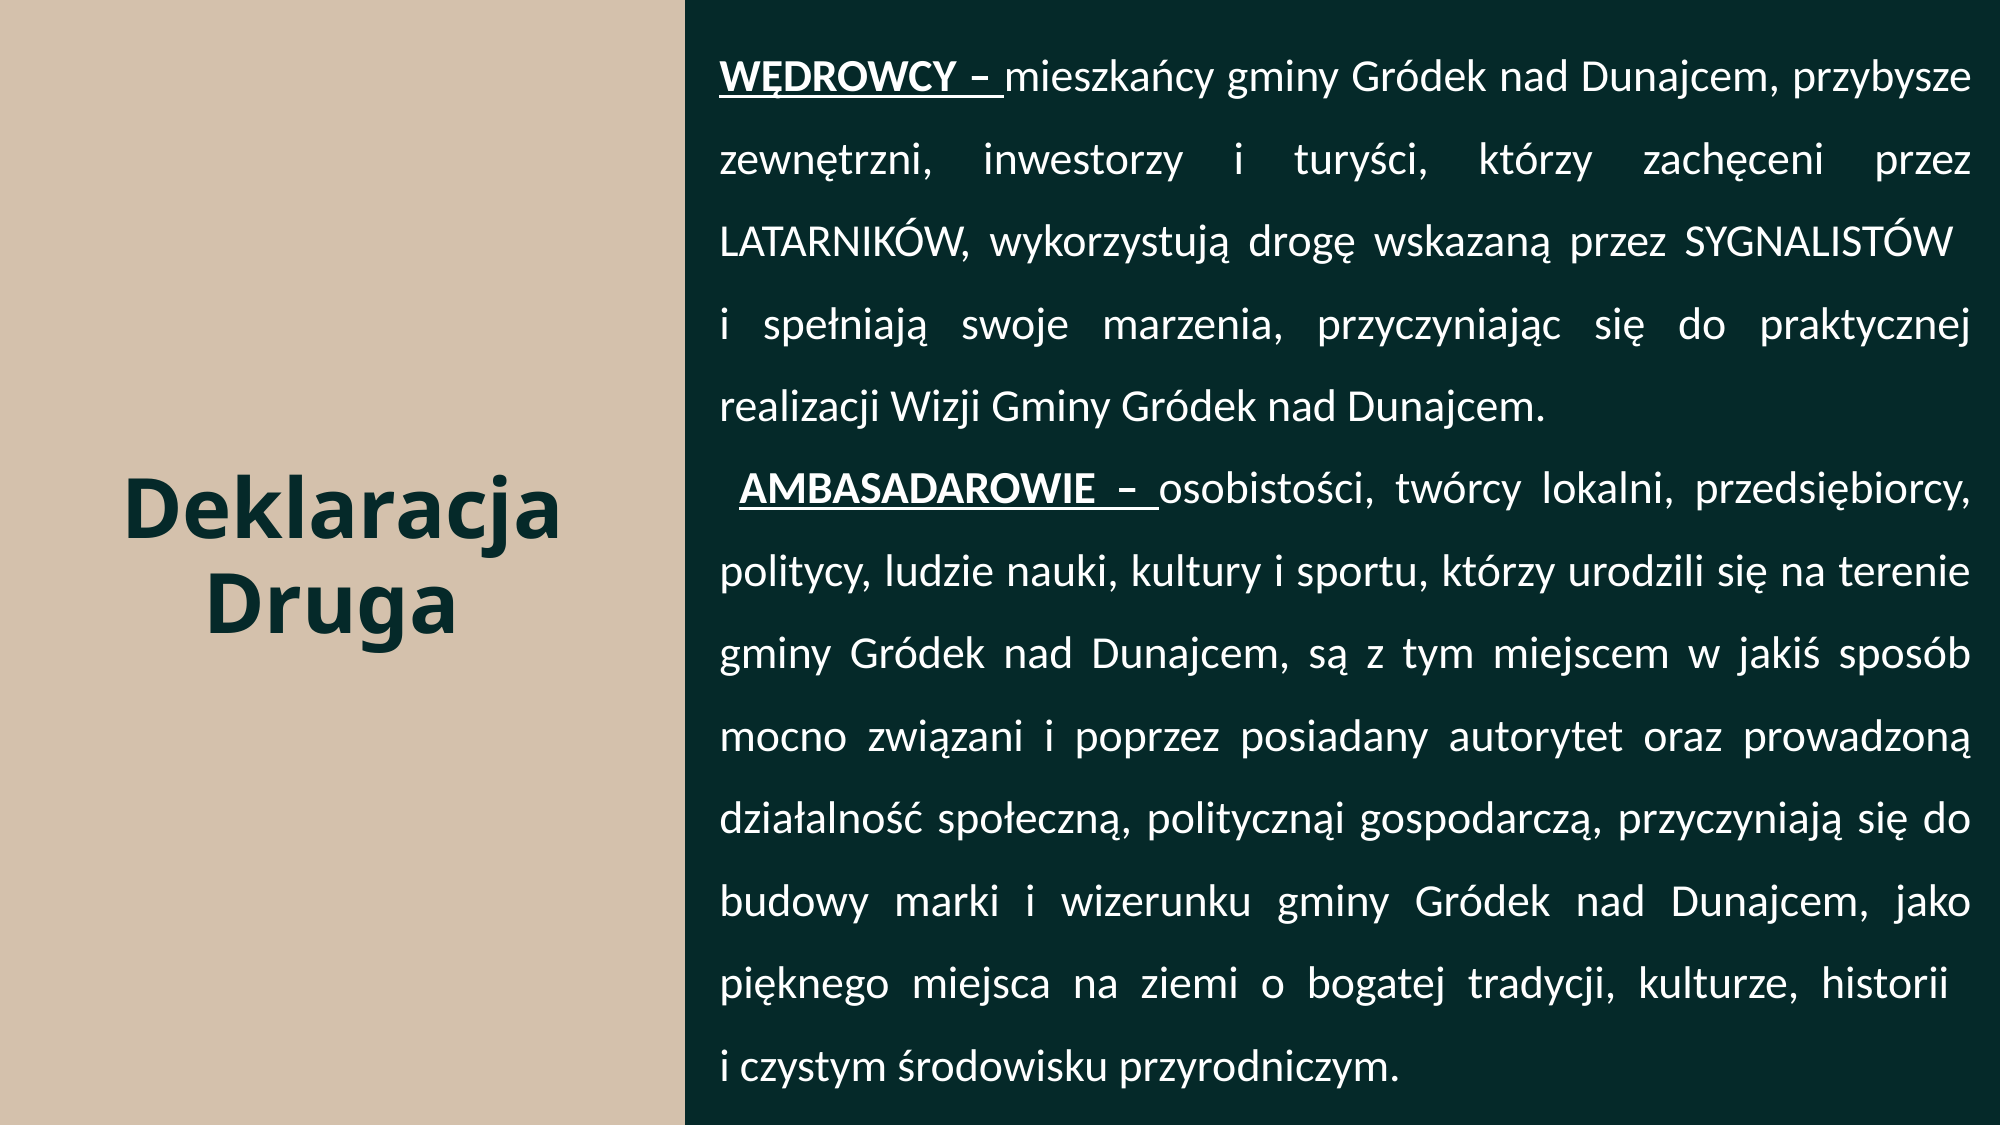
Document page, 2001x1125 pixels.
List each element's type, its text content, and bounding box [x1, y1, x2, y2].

text_box WĘDROWCY – mieszkańcy gminy Gródek nad Dunajcem, przybysze zewnętrzni, inwestorzy i turyści, którzy zachęceni przez LATARNIKÓW, wykorzystują drogę wskazaną przez SYGNALISTÓW i spełniają swoje marzenia, przyczyniając się do praktycznej realizacji Wizji Gminy Gródek nad Dunajcem. AMBASADAROWIE – osobistości, twórcy lokalni, przedsiębiorcy, politycy, ludzie nauki, kultury i sportu, którzy urodzili się na terenie gminy Gródek nad Dunajcem, są z tym miejscem w jakiś sposób mocno związani i poprzez posiadany autorytet oraz prowadzoną działalność społeczną, politycznąi gospodarczą, przyczyniają się do budowy marki i wizerunku gminy Gródek nad Dunajcem, jako pięknego miejsca na ziemi o bogatej tradycji, kulturze, historii i czystym środowisku przyrodniczym. [704, 11, 1988, 1098]
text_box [0, 0, 686, 1125]
